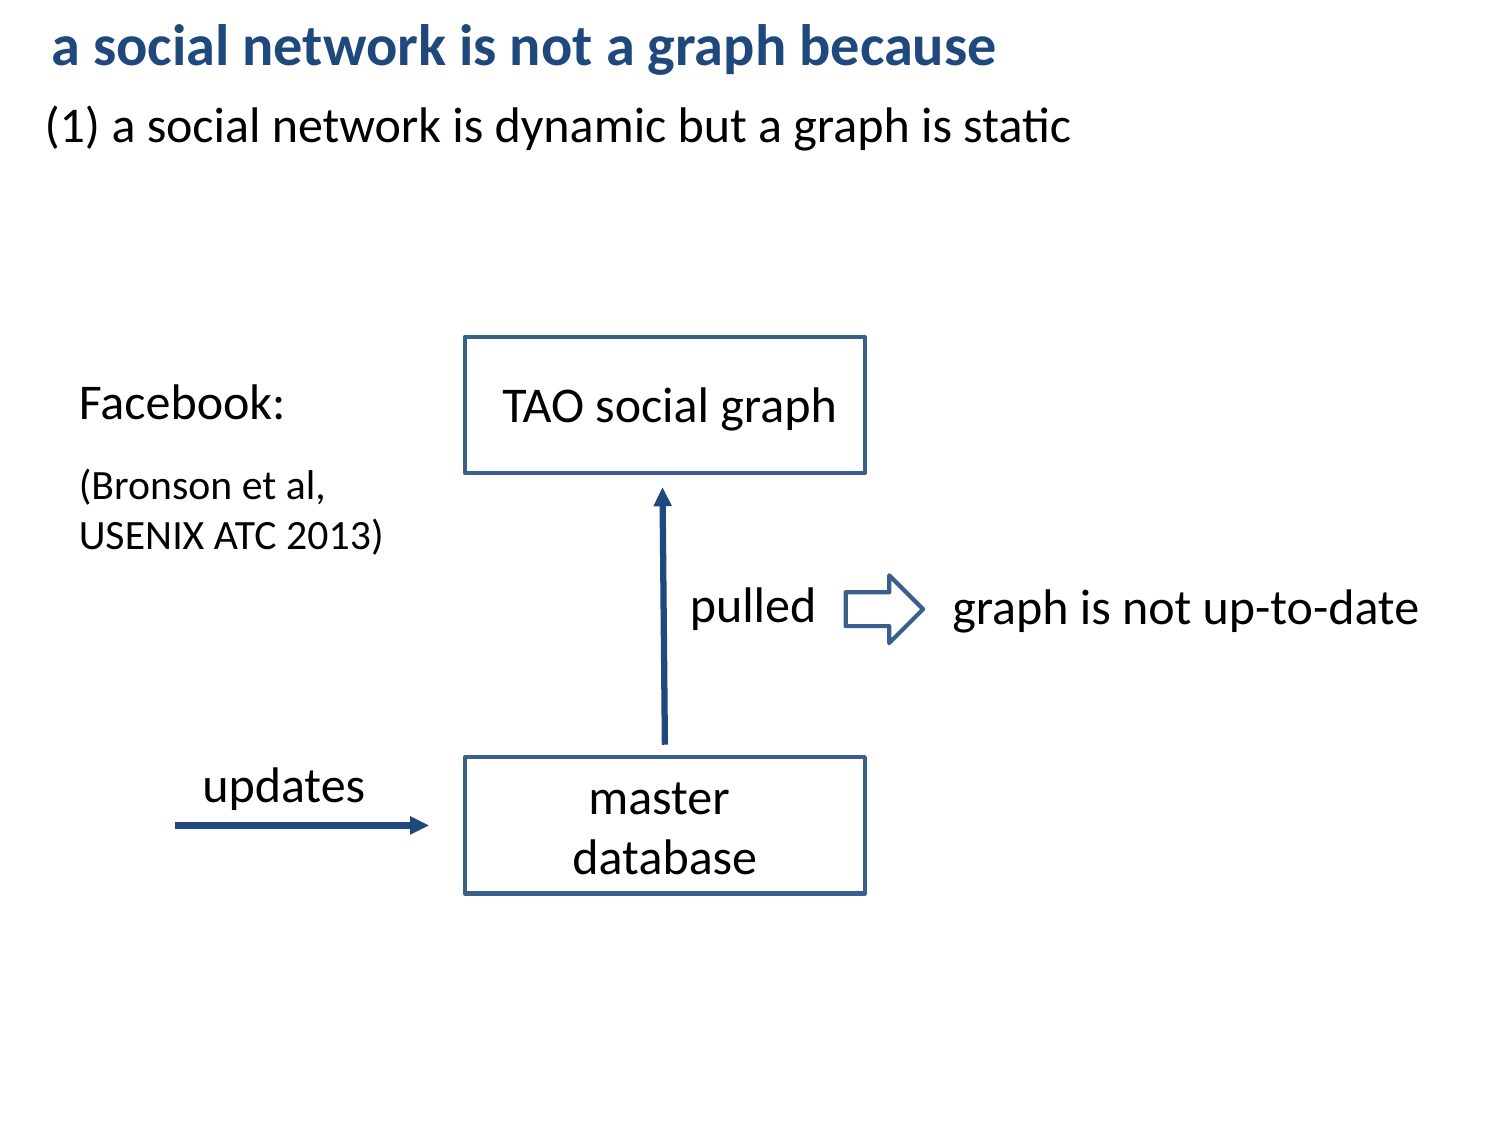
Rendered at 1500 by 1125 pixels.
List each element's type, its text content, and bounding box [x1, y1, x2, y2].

text_box a social network is not a graph because [0, 0, 1048, 85]
text_box (1) a social network is dynamic but a graph is static [29, 85, 1150, 161]
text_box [870, 566, 1451, 644]
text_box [63, 362, 169, 568]
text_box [174, 336, 866, 894]
